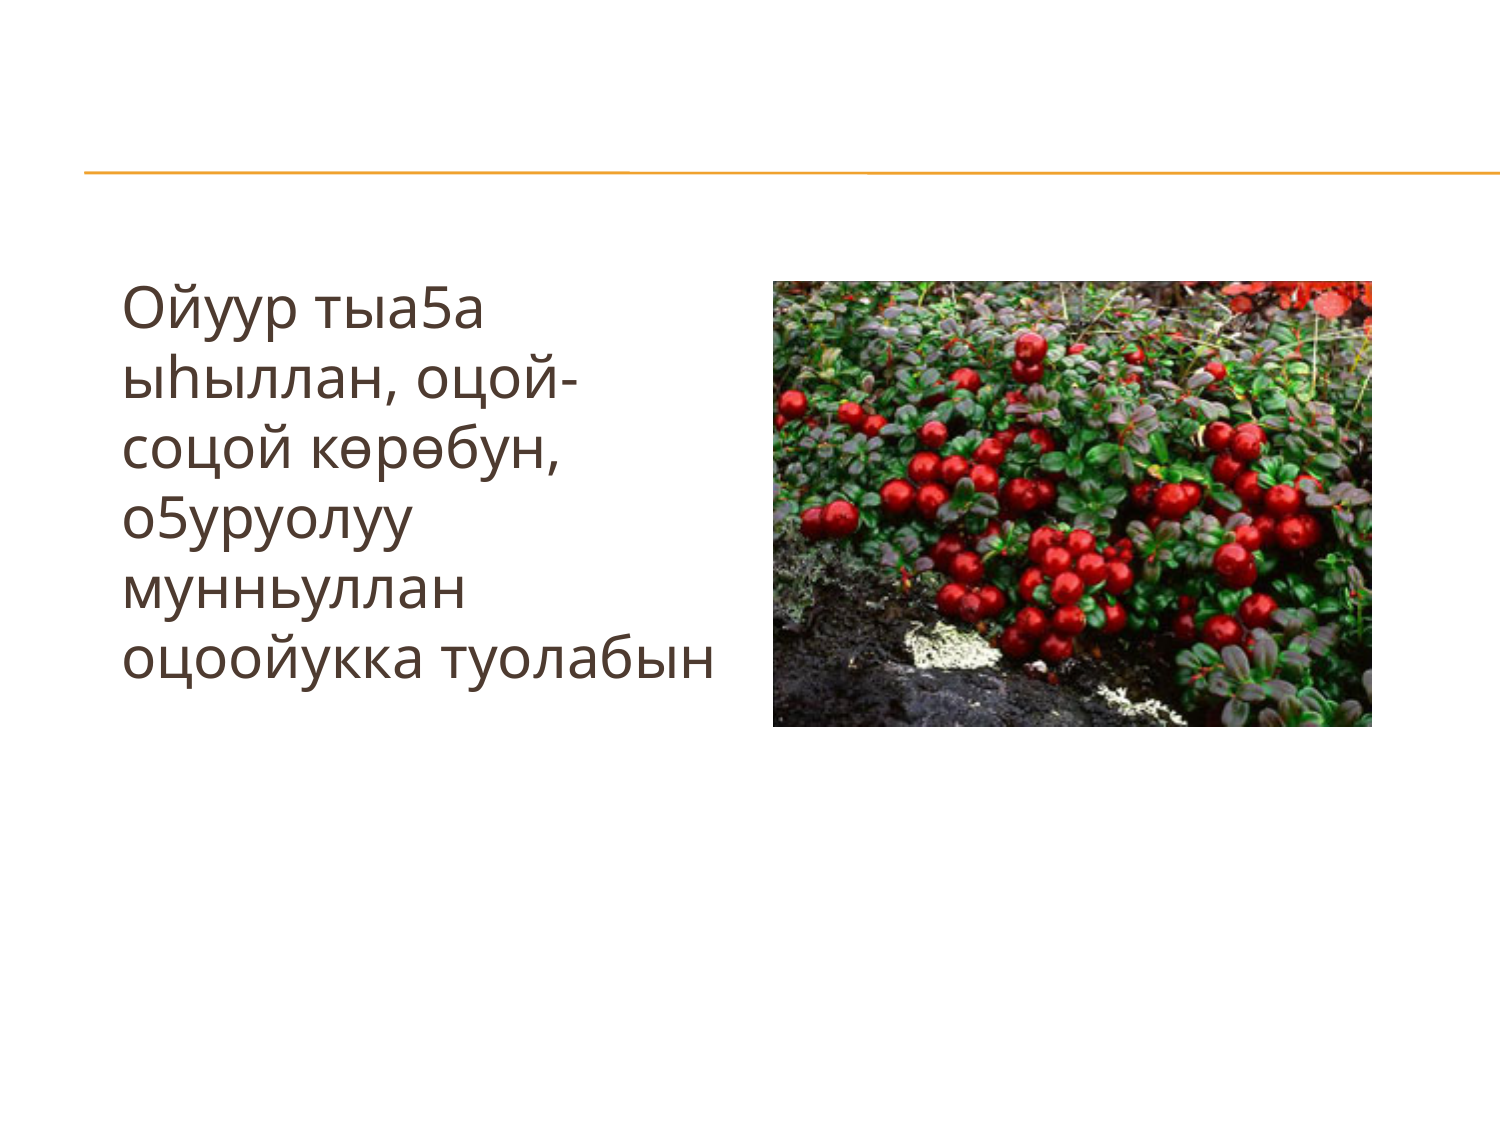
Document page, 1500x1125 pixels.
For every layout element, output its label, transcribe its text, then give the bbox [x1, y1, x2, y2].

list Ойуур тыа5а ыhыллан, оцой-соцой көрөбун, о5уруолуу мунньуллан оцоойукка туолабын [49, 262, 738, 1038]
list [773, 280, 1372, 727]
